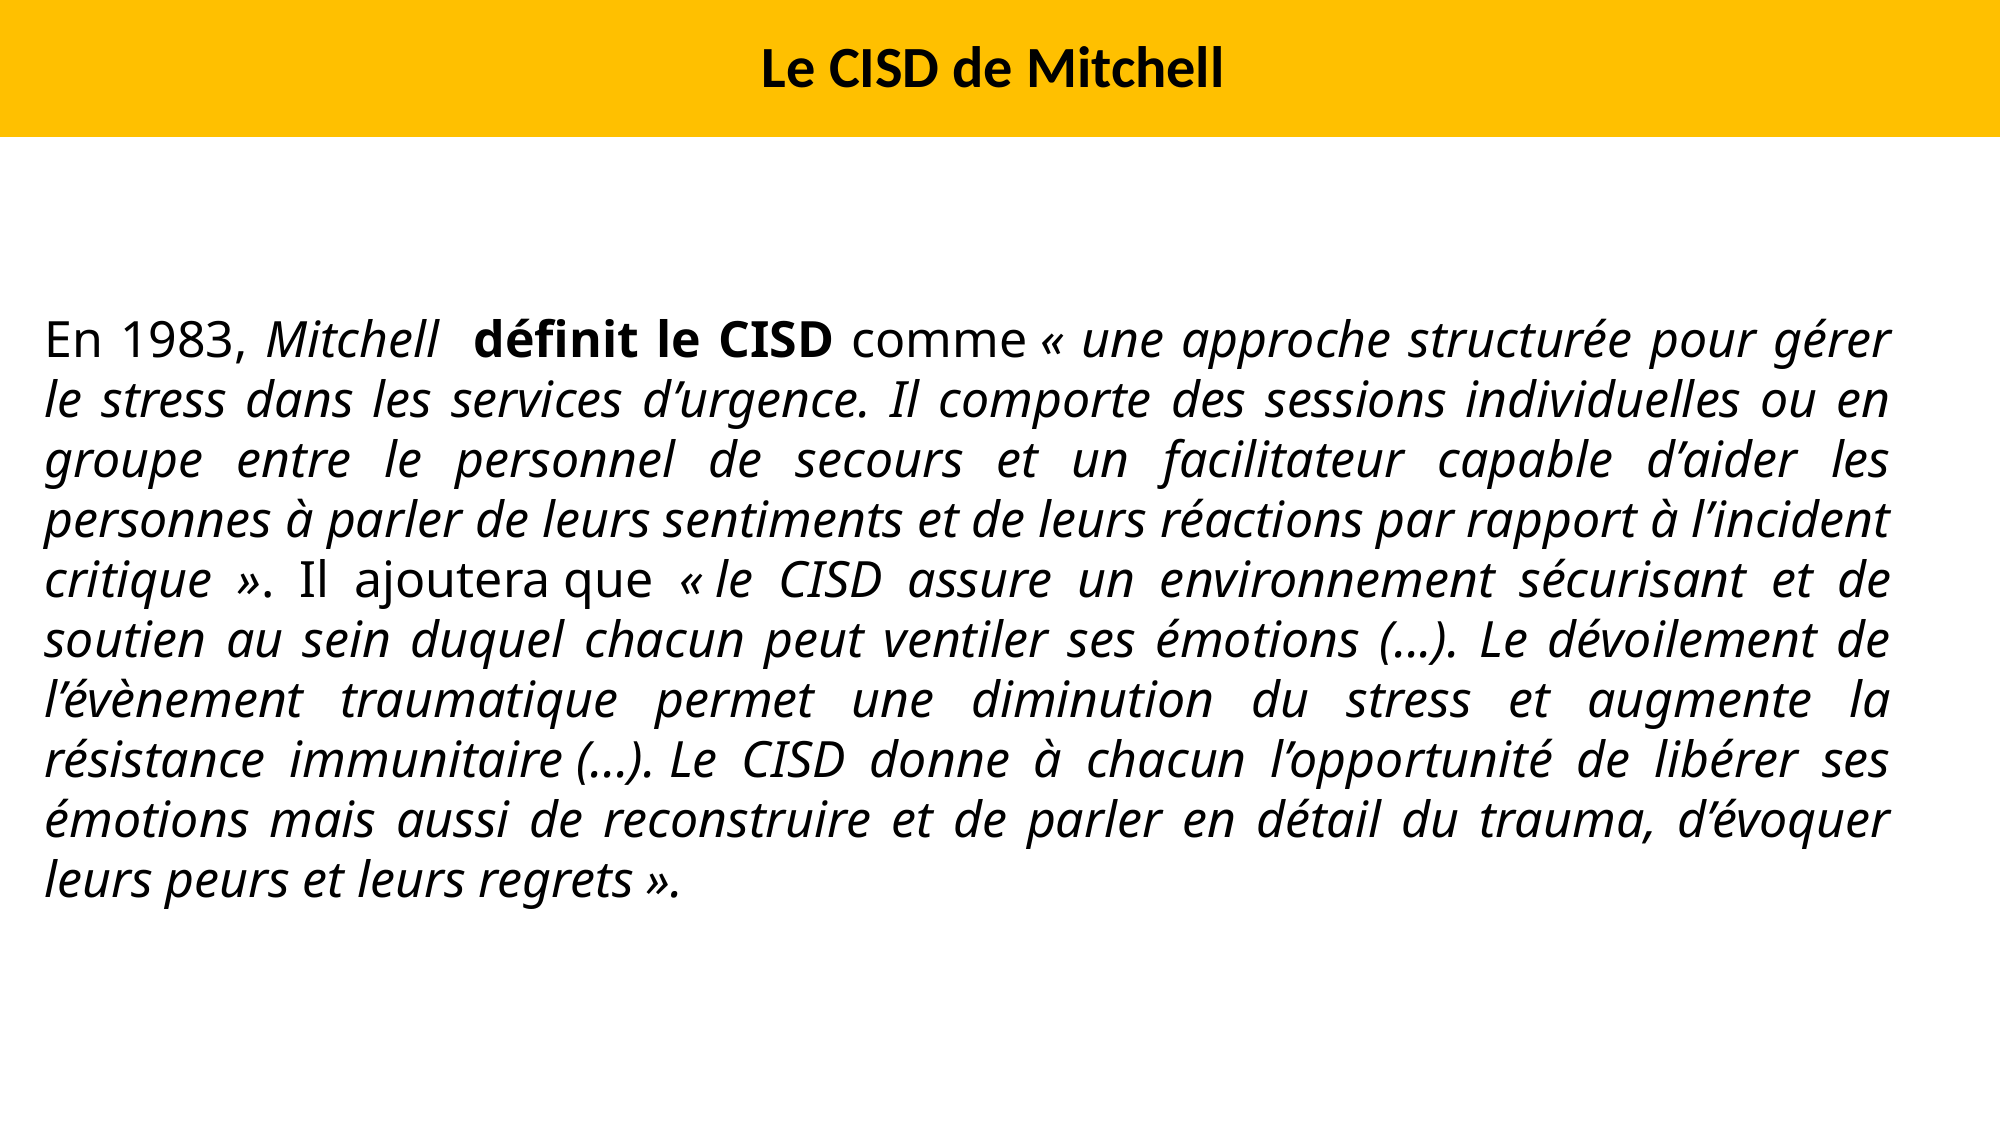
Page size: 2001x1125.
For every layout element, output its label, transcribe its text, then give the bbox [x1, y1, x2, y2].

text_box Le CISD de Mitchell [0, 0, 2000, 137]
text_box En 1983, Mitchell définit le CISD comme « une approche structurée pour gérer le stress dans les services d’urgence. Il comporte des sessions individuelles ou en groupe entre le personnel de secours et un facilitateur capable d’aider les personnes à parler de leurs sentiments et de leurs réactions par rapport à l’incident critique ». Il ajoutera que « le CISD assure un environnement sécurisant et de soutien au sein duquel chacun peut ventiler ses émotions (...). Le dévoilement de l’évènement traumatique permet une diminution du stress et augmente la résistance immunitaire (...). Le CISD donne à chacun l’opportunité de libérer ses émotions mais aussi de reconstruire et de parler en détail du trauma, d’évoquer leurs peurs et leurs regrets ». [29, 299, 1907, 915]
